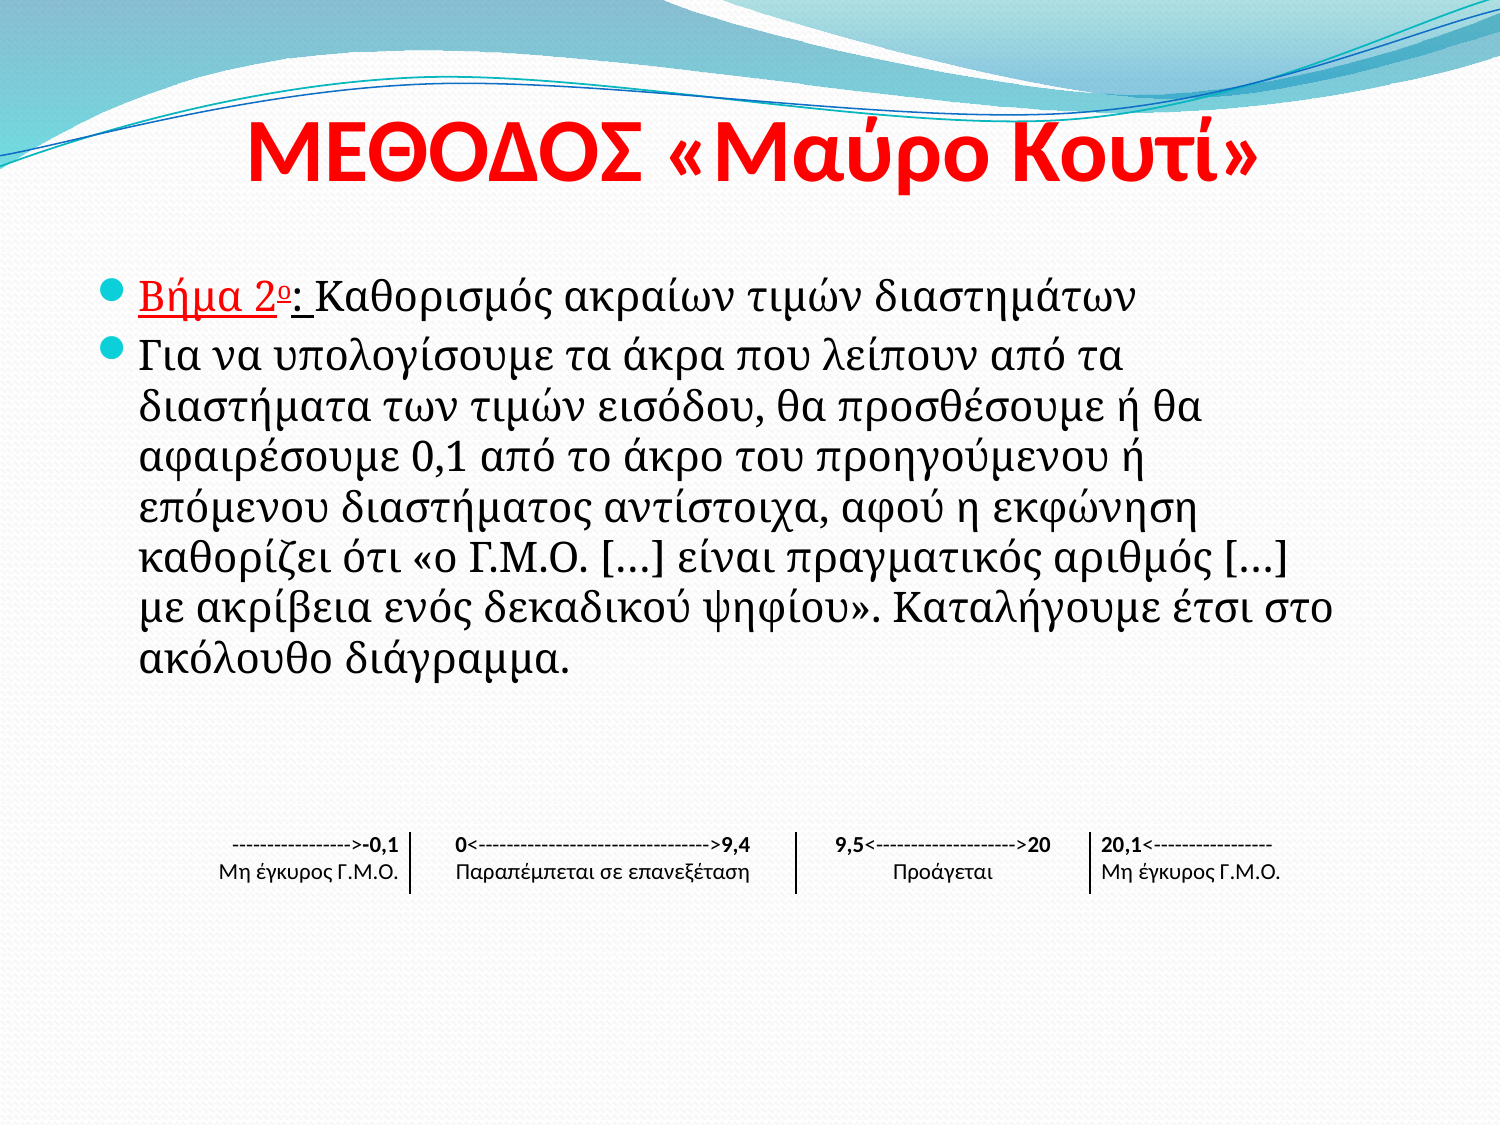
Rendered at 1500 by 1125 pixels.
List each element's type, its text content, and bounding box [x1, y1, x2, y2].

table_header 0<--------------------------------->9,4 Παραπέμπεται σε επανεξέταση [411, 832, 795, 894]
table_header 20,1<----------------- Μη έγκυρος Γ.Μ.Ο. [1091, 832, 1336, 894]
title ΜΕΘΟΔΟΣ «Μαύρο Κουτί» [82, 82, 1432, 200]
table_header ----------------->-0,1 Μη έγκυρος Γ.Μ.Ο. [164, 832, 409, 894]
list Βήμα 2ο: Καθορισμός ακραίων τιμών διαστημάτων Για να υπολογίσουμε τα άκρα που λείπουν από τα διαστήματα των τιμών εισόδου, θα προσθέσουμε ή θα αφαιρέσουμε 0,1 από το άκρο του προηγούμενου ή επόμενου διαστήματος αντίστοιχα, αφού η εκφώνηση καθορίζει ότι «ο Γ.Μ.Ο. […] είναι πραγματικός αριθμός […] με ακρίβεια ενός δεκαδικού ψηφίου». Καταλήγουμε έτσι στο ακόλουθο διάγραμμα. [82, 269, 1355, 692]
table_header 9,5<-------------------->20 Προάγεται [797, 832, 1089, 894]
